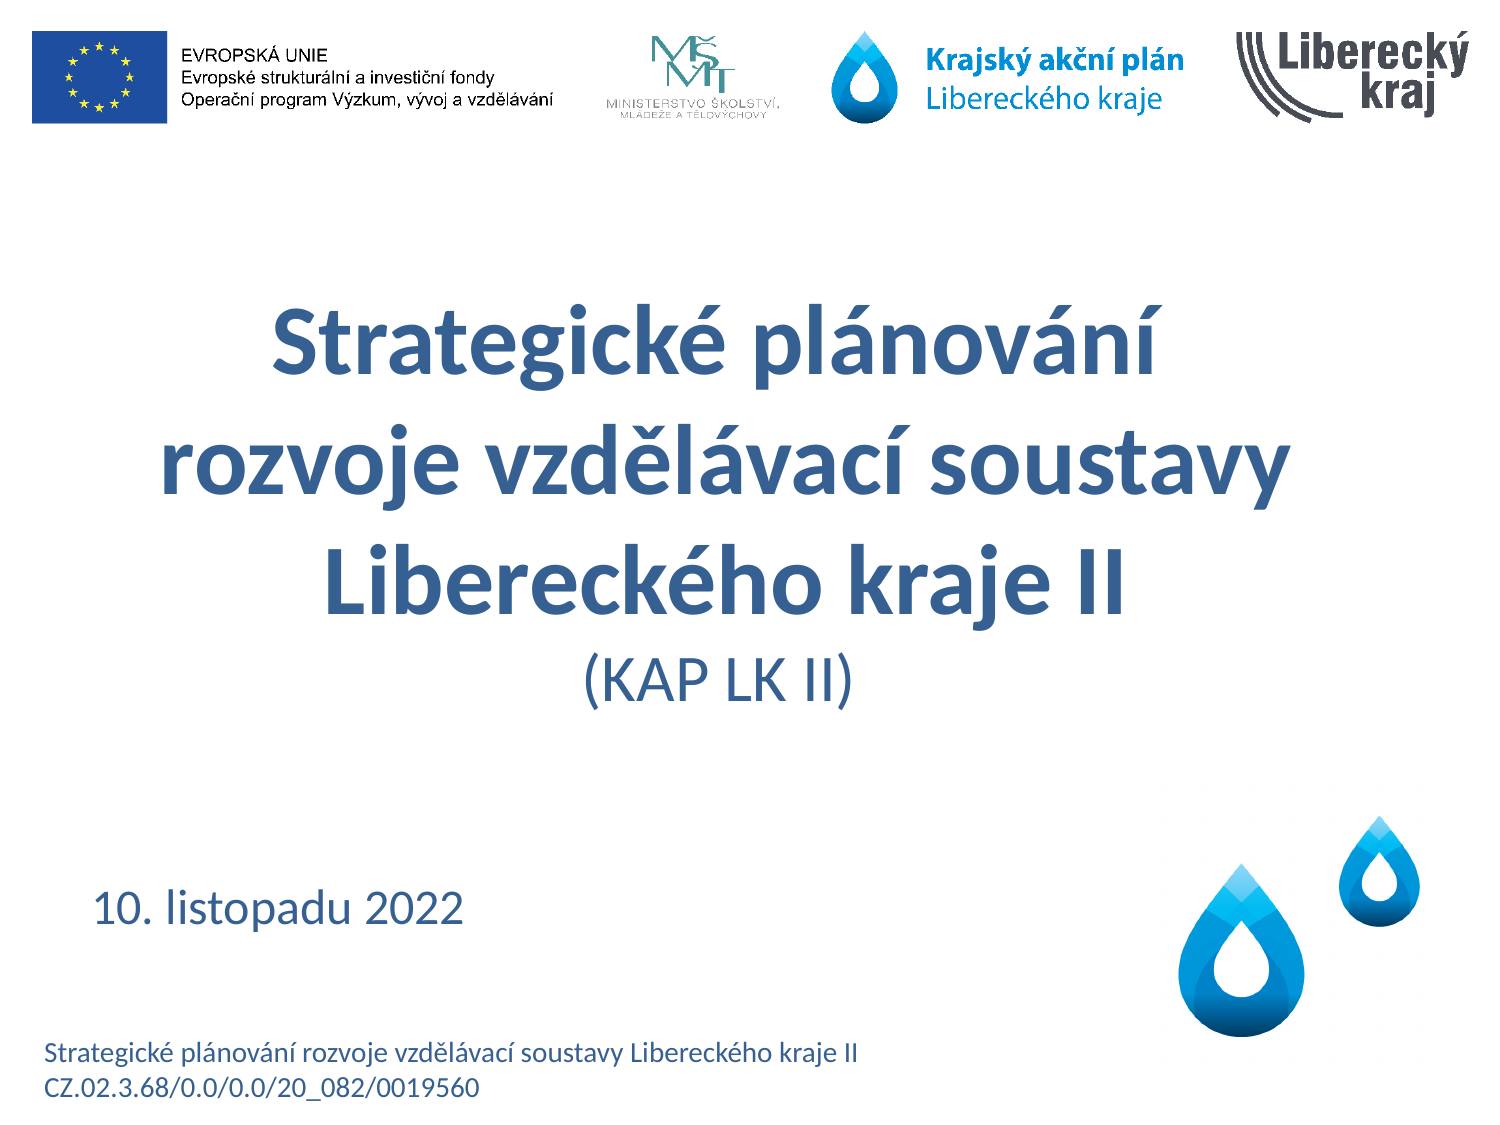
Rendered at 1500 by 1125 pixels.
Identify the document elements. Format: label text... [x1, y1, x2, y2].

picture [1140, 758, 1471, 1071]
text_box Strategické plánování rozvoje vzdělávací soustavy Libereckého kraje II (KAP LK II) 10. listopadu 2022 [76, 267, 1376, 942]
picture [0, 0, 1500, 155]
text_box Strategické plánování rozvoje vzdělávací soustavy Libereckého kraje II CZ.02.3.68/0.0/0.0/20_082/0019560 [29, 1026, 1424, 1111]
